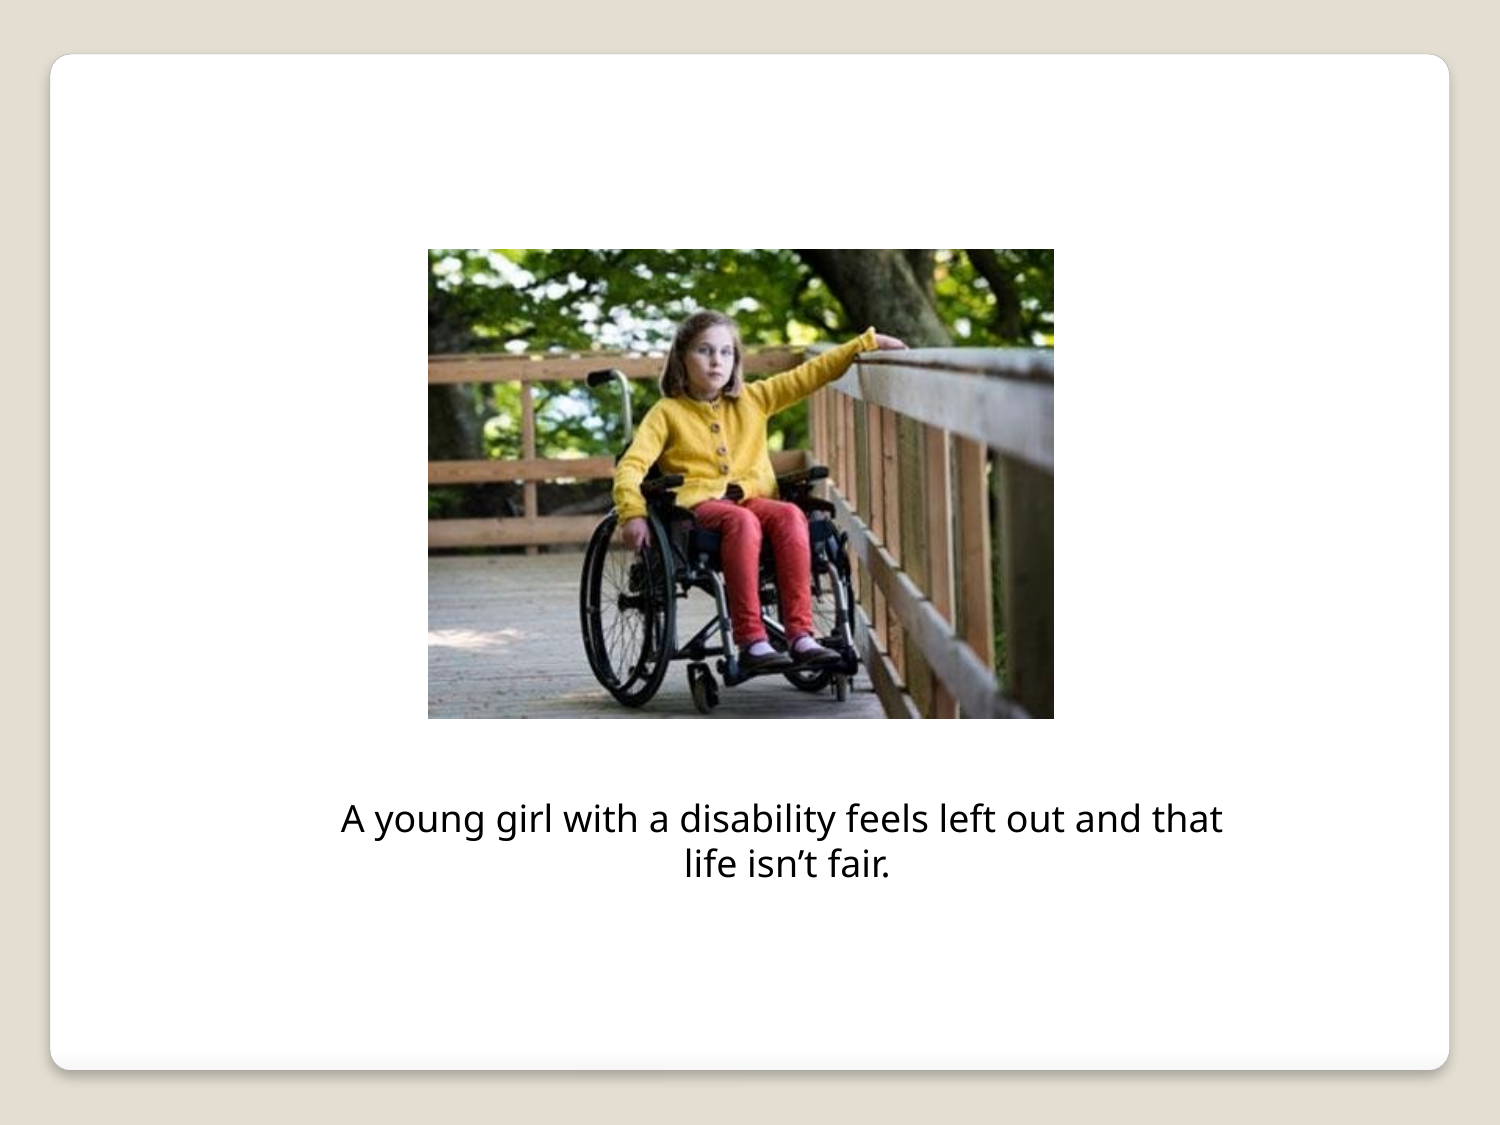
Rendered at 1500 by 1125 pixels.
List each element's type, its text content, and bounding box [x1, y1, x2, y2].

text_box A young girl with a disability feels left out and that life isn’t fair. [312, 787, 1263, 893]
picture [428, 249, 1054, 719]
